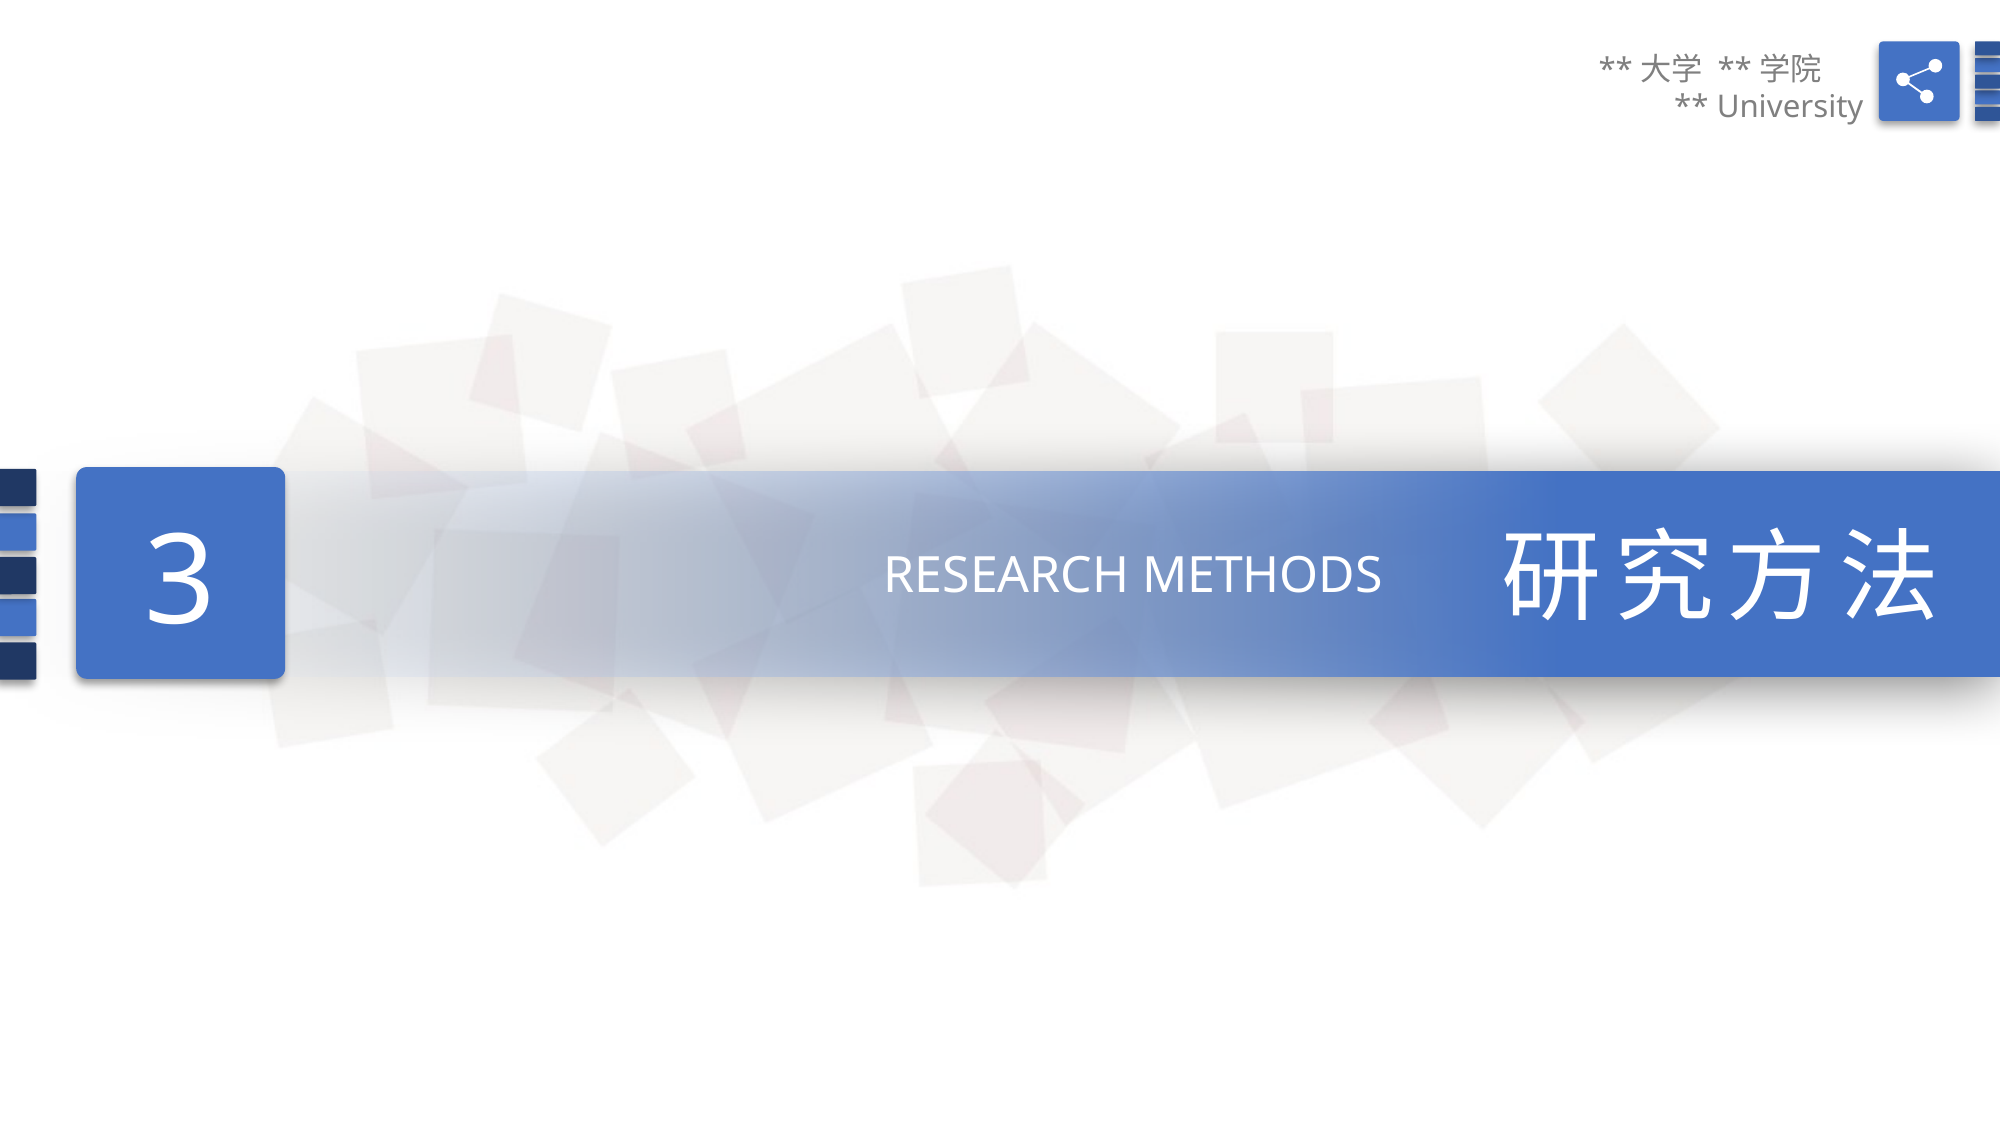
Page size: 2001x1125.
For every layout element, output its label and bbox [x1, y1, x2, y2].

text_box [0, 467, 2000, 680]
picture [0, 0, 2001, 1125]
text_box [1522, 41, 2000, 136]
